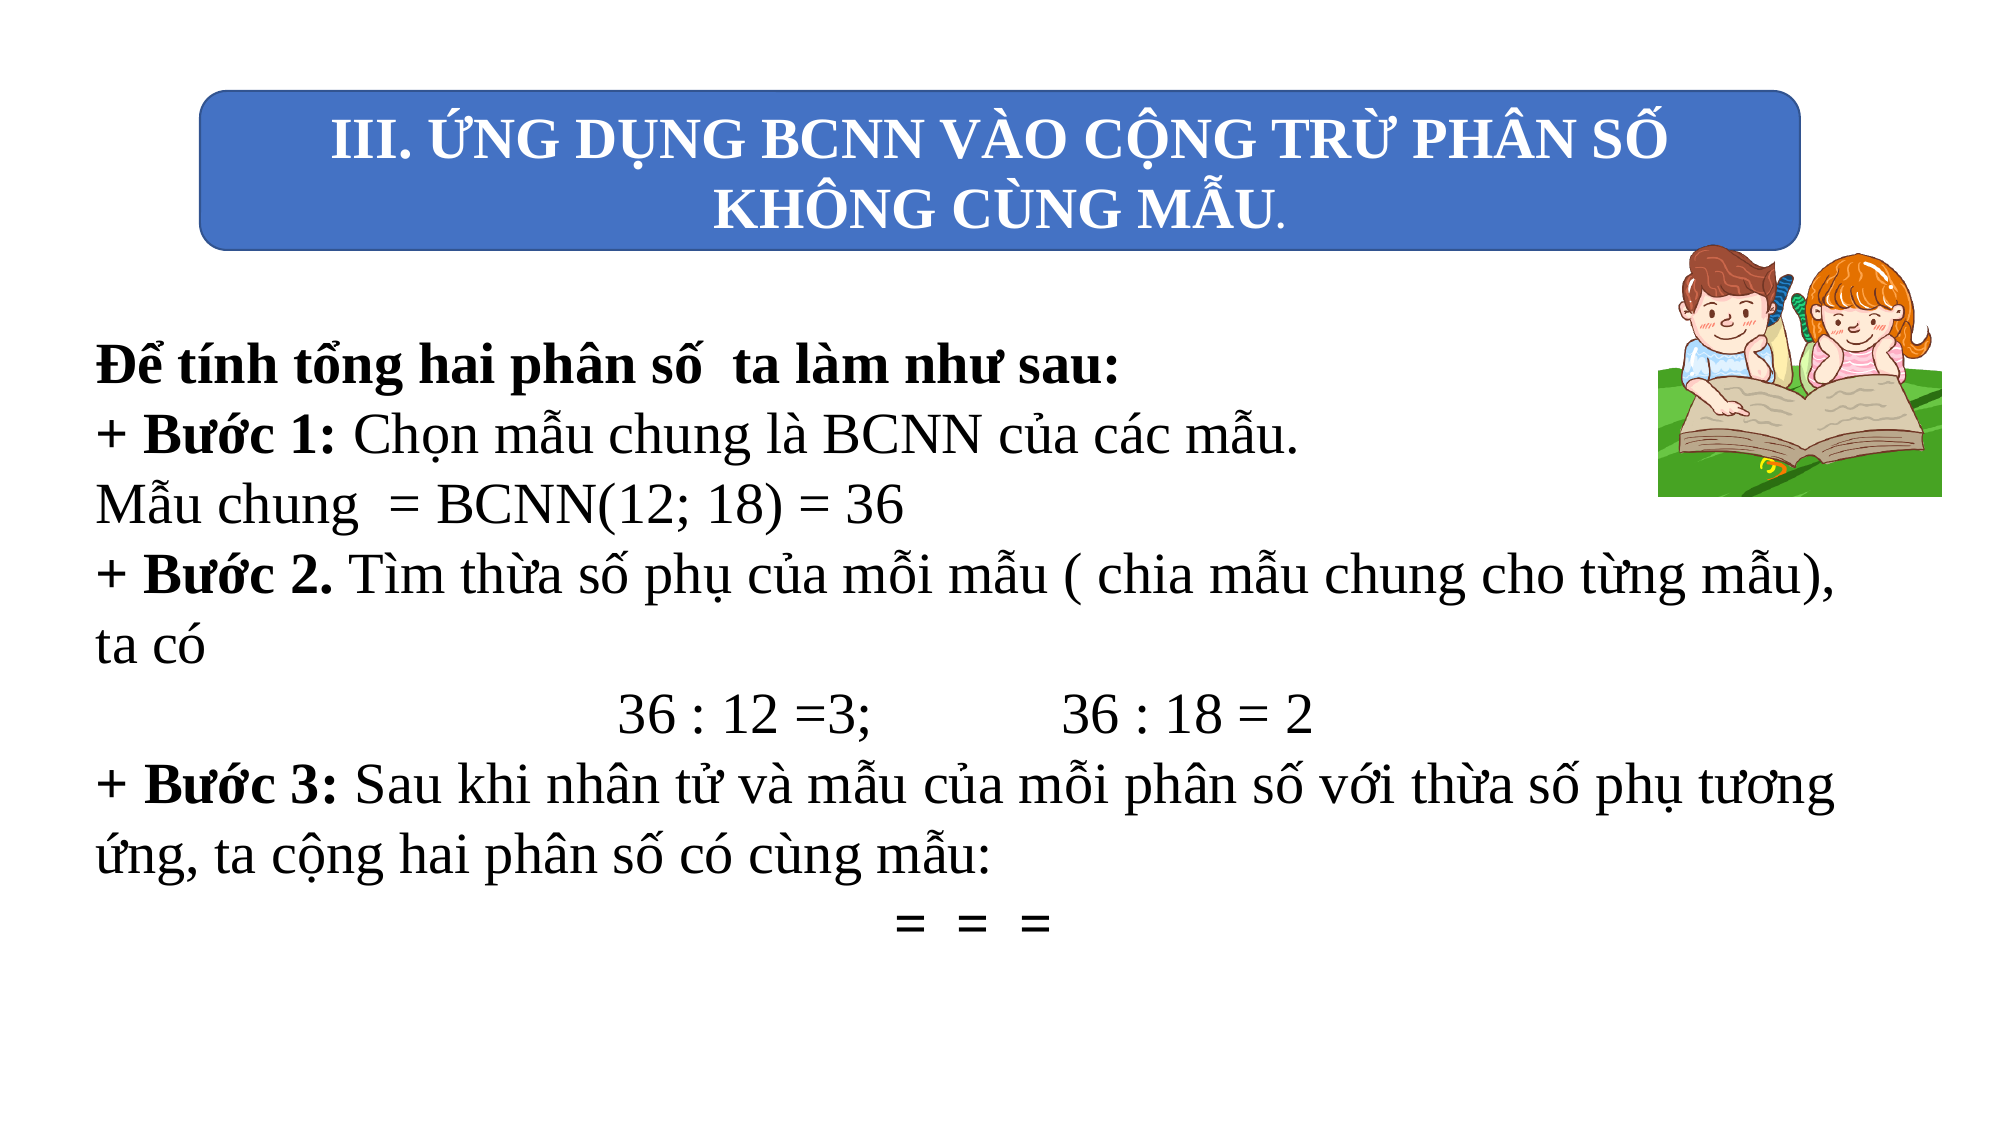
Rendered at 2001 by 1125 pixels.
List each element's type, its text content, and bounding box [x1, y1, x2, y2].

picture [1657, 212, 1942, 497]
text_box III. ỨNG DỤNG BCNN VÀO CỘNG TRỪ PHÂN SỐ KHÔNG CÙNG MẪU. [198, 89, 1801, 251]
